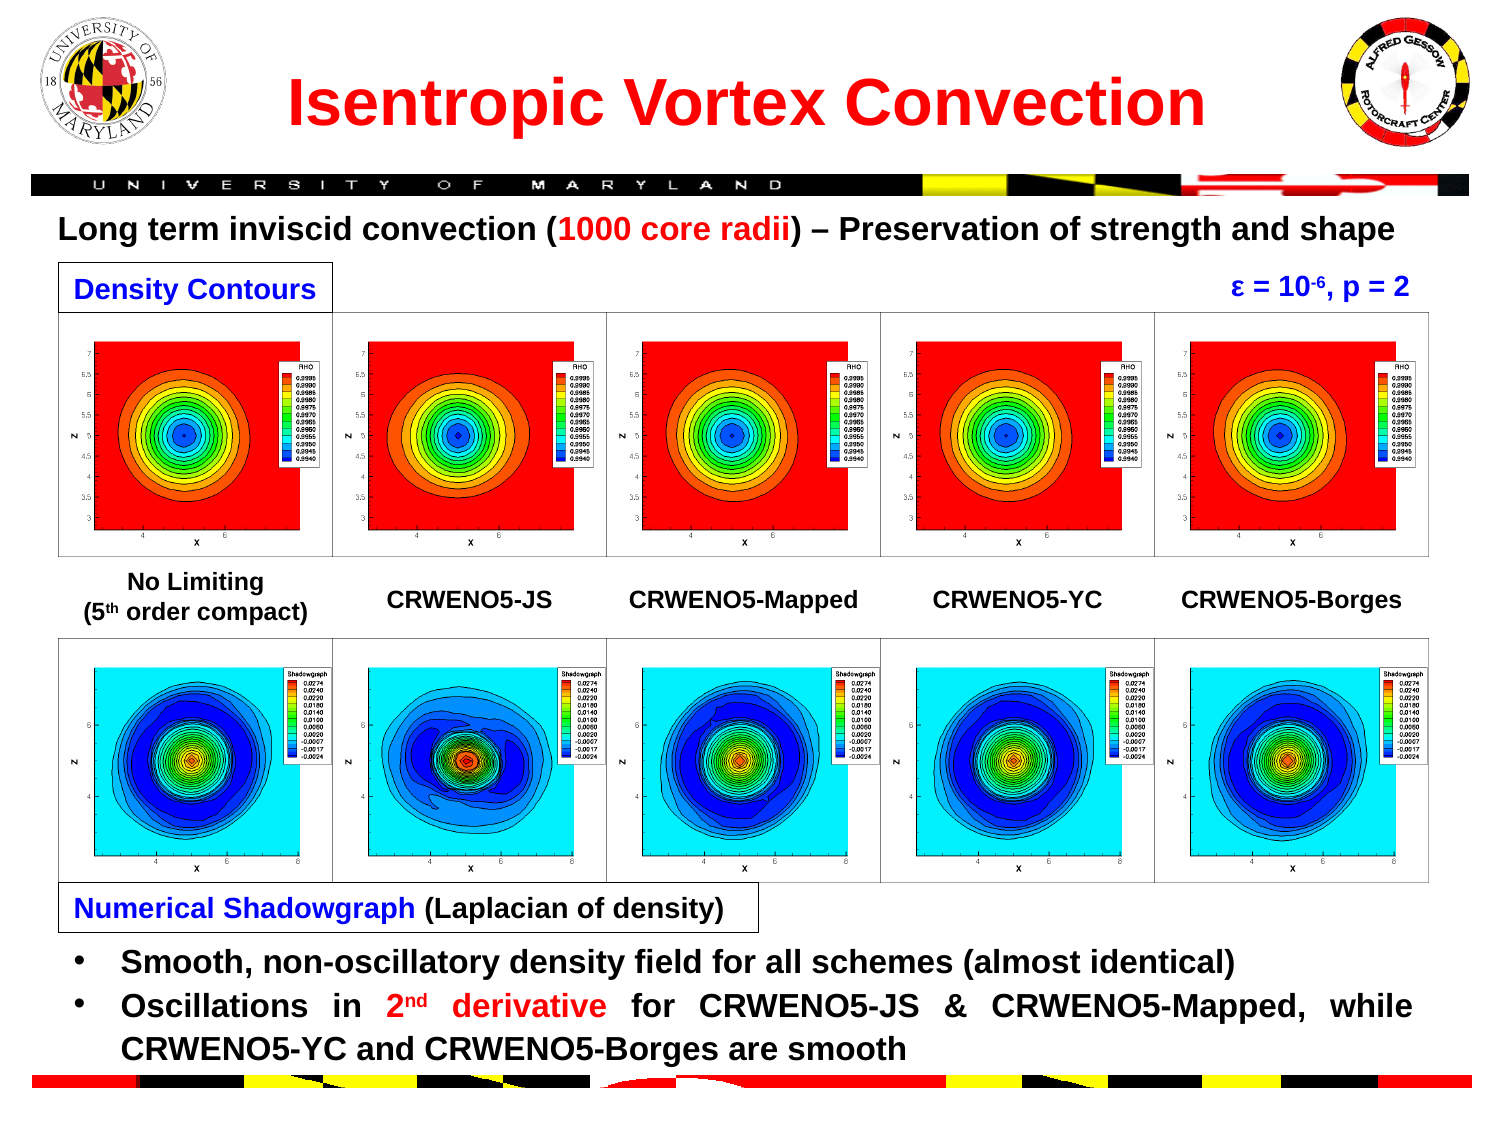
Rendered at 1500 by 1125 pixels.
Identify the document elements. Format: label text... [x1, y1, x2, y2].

title Isentropic Vortex Convection [138, 23, 1357, 176]
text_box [58, 262, 1430, 934]
picture [28, 5, 178, 156]
picture [1334, 11, 1476, 153]
picture [31, 174, 1469, 196]
picture [32, 1075, 1472, 1088]
text_box Long term inviscid convection (1000 core radii) – Preservation of strength and shape [42, 199, 1453, 255]
text_box Smooth, non-oscillatory density field for all schemes (almost identical) Oscillations in 2nd derivative for CRWENO5-JS & CRWENO5-Mapped, while CRWENO5-YC and CRWENO5-Borges are smooth [58, 941, 1429, 1075]
